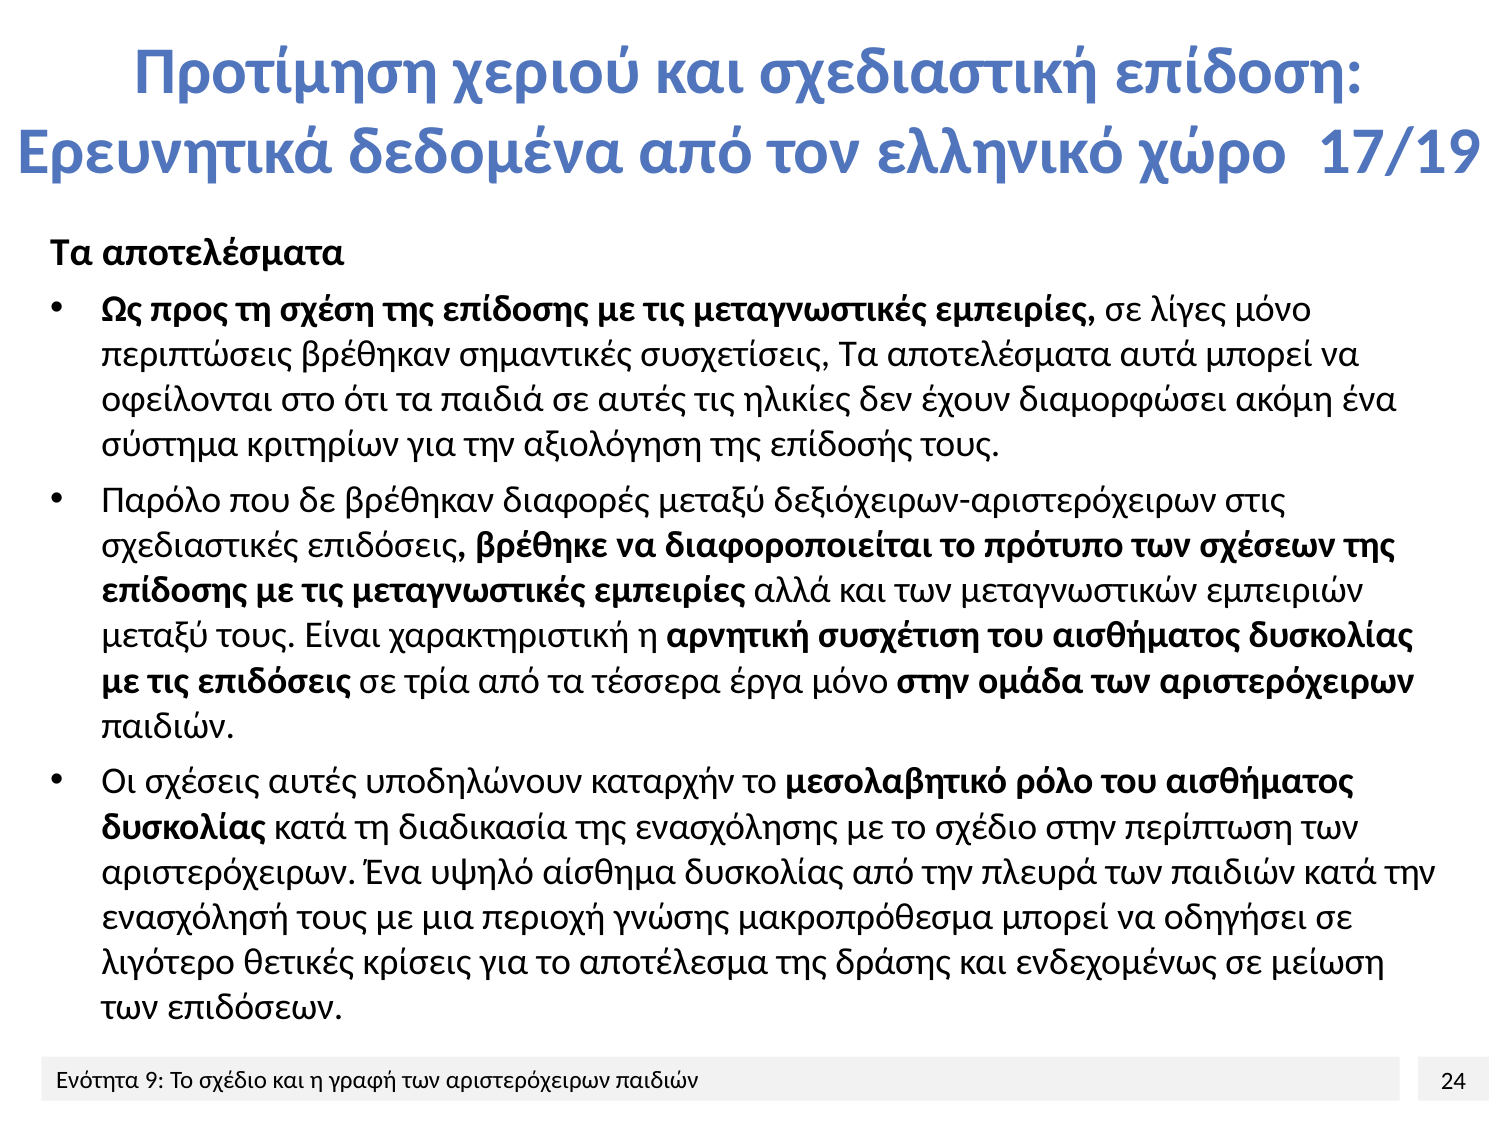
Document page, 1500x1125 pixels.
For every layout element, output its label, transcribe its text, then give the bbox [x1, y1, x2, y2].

list Τα αποτελέσματα Ως προς τη σχέση της επίδοσης με τις μεταγνωστικές εμπειρίες, σε λίγες μόνο περιπτώσεις βρέθηκαν σημαντικές συσχετίσεις, Τα αποτελέσματα αυτά μπορεί να οφείλονται στο ότι τα παιδιά σε αυτές τις ηλικίες δεν έχουν διαμορφώσει ακόμη ένα σύστημα κριτηρίων για την αξιολόγηση της επίδοσής τους. Παρόλο που δε βρέθηκαν διαφορές μεταξύ δεξιόχειρων-αριστερόχειρων στις σχεδιαστικές επιδόσεις, βρέθηκε να διαφοροποιείται το πρότυπο των σχέσεων της επίδοσης με τις μεταγνωστικές εμπειρίες αλλά και των μεταγνωστικών εμπειριών μεταξύ τους. Είναι χαρακτηριστική η αρνητική συσχέτιση του αισθήματος δυσκολίας με τις επιδόσεις σε τρία από τα τέσσερα έργα μόνο στην ομάδα των αριστερόχειρων παιδιών. Οι σχέσεις αυτές υποδηλώνουν καταρχήν το μεσολαβητικό ρόλο του αισθήματος δυσκολίας κατά τη διαδικασία της ενασχόλησης με το σχέδιο στην περίπτωση των αριστερόχειρων. Ένα υψηλό αίσθημα δυσκολίας από την πλευρά των παιδιών κατά την ενασχόλησή τους με μια περιοχή γνώσης μακροπρόθεσμα μπορεί να οδηγήσει σε λιγότερο θετικές κρίσεις για το αποτέλεσμα της δράσης και ενδεχομένως σε μείωση των επιδόσεων. [35, 218, 1459, 1035]
title Προτίμηση χεριού και σχεδιαστική επίδοση: Ερευνητικά δεδομένα από τον ελληνικό χώρο 17/19 [0, 19, 1500, 194]
